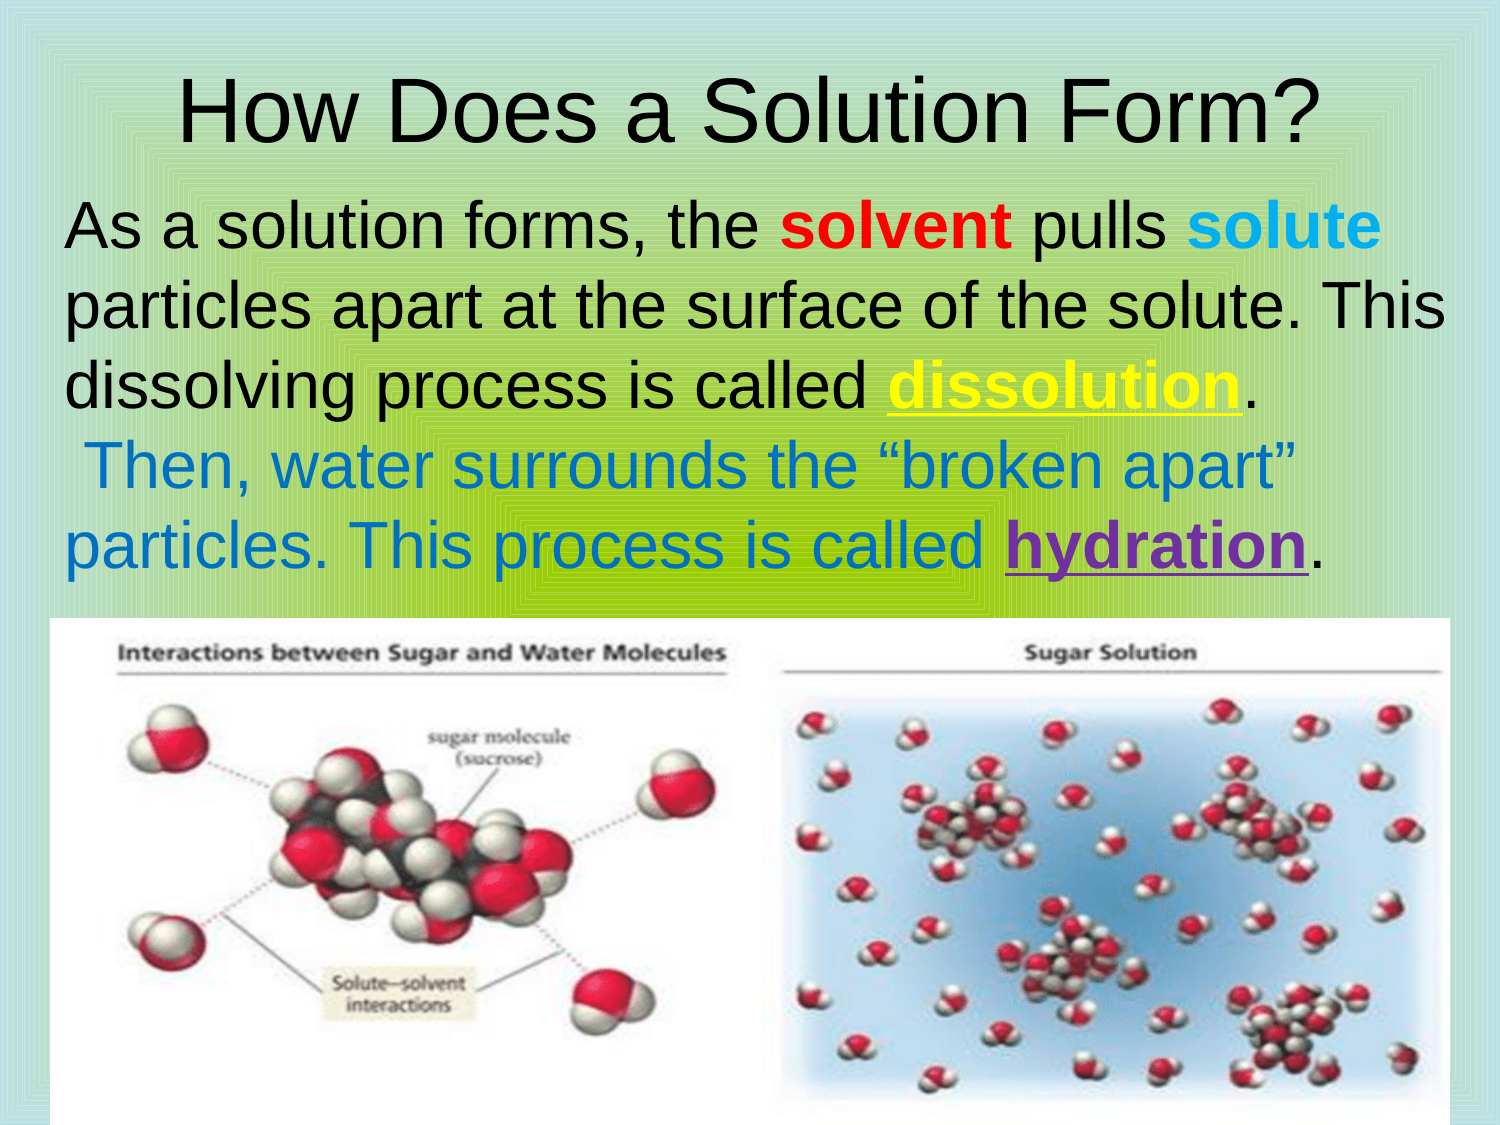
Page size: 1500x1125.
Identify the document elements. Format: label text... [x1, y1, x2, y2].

title How Does a Solution Form? [75, 12, 1425, 174]
text_box As a solution forms, the solvent pulls solute particles apart at the surface of the solute. This dissolving process is called dissolution. Then, water surrounds the “broken apart” particles. This process is called hydration. [49, 174, 1475, 590]
picture [49, 618, 1451, 1125]
